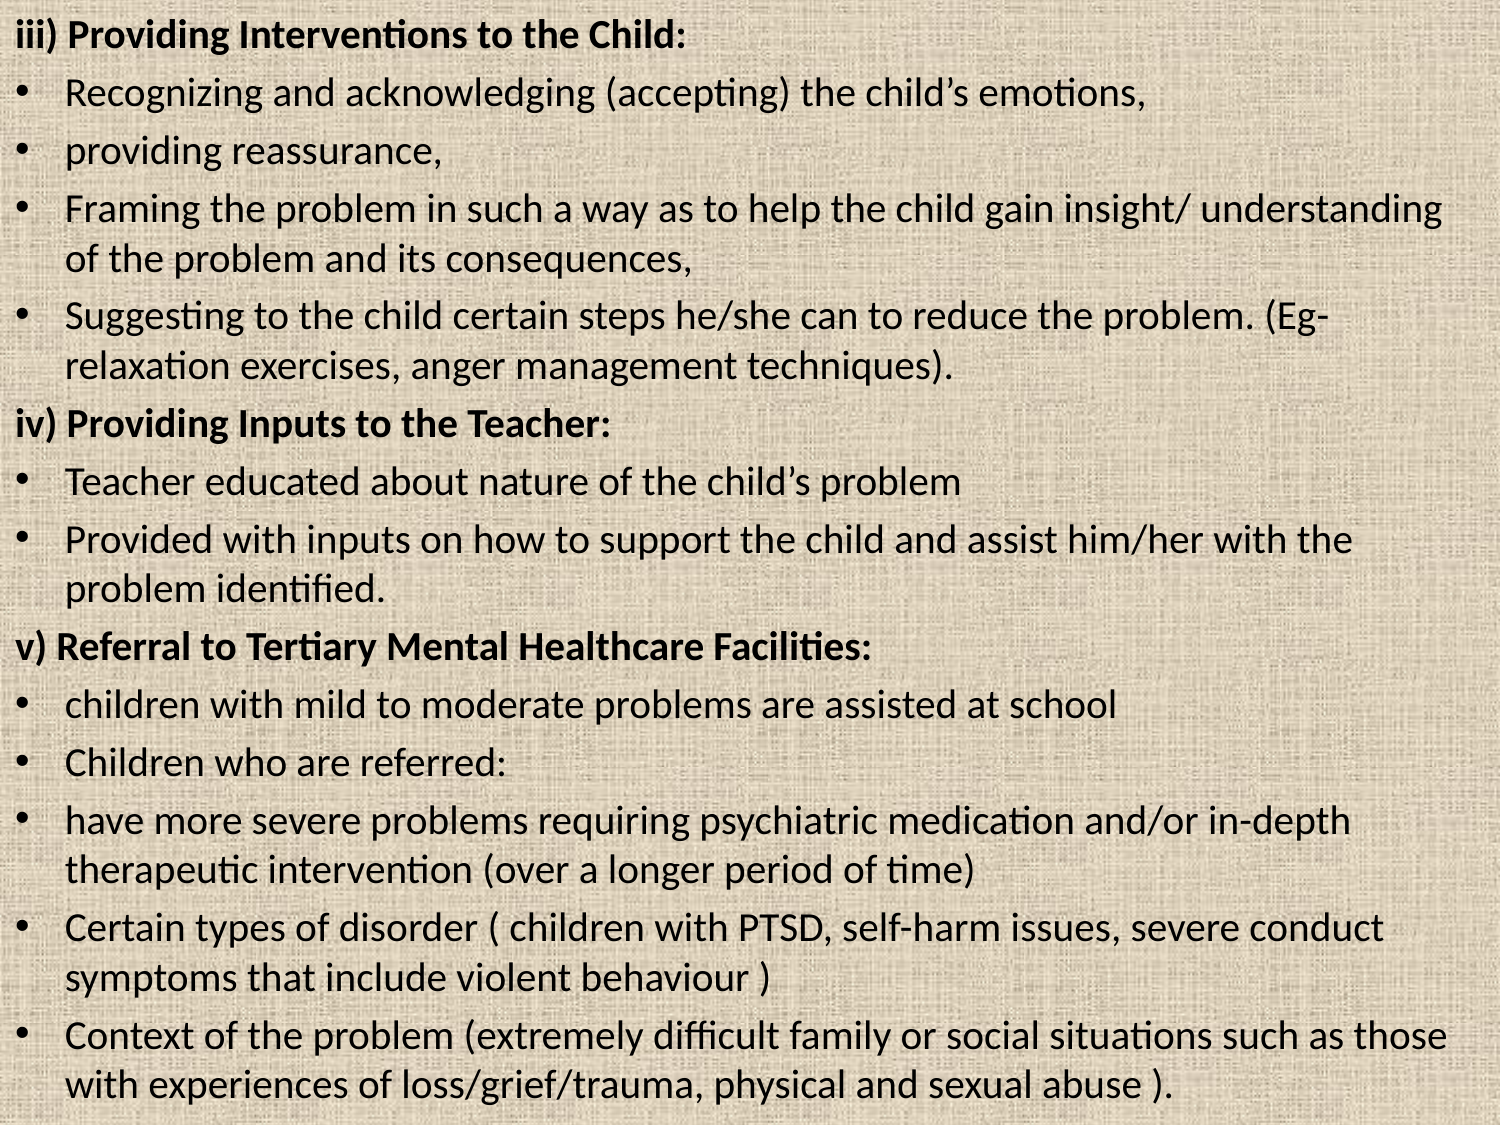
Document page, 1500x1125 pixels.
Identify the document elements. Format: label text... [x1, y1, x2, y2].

list iii) Providing Interventions to the Child: Recognizing and acknowledging (accepting) the child’s emotions, providing reassurance, Framing the problem in such a way as to help the child gain insight/ understanding of the problem and its consequences, Suggesting to the child certain steps he/she can to reduce the problem. (Eg- relaxation exercises, anger management techniques). iv) Providing Inputs to the Teacher: Teacher educated about nature of the child’s problem Provided with inputs on how to support the child and assist him/her with the problem identified. v) Referral to Tertiary Mental Healthcare Facilities: children with mild to moderate problems are assisted at school Children who are referred: have more severe problems requiring psychiatric medication and/or in-depth therapeutic intervention (over a longer period of time) Certain types of disorder ( children with PTSD, self-harm issues, severe conduct symptoms that include violent behaviour ) Context of the problem (extremely difficult family or social situations such as those with experiences of loss/grief/trauma, physical and sexual abuse ). [0, 0, 1500, 1125]
